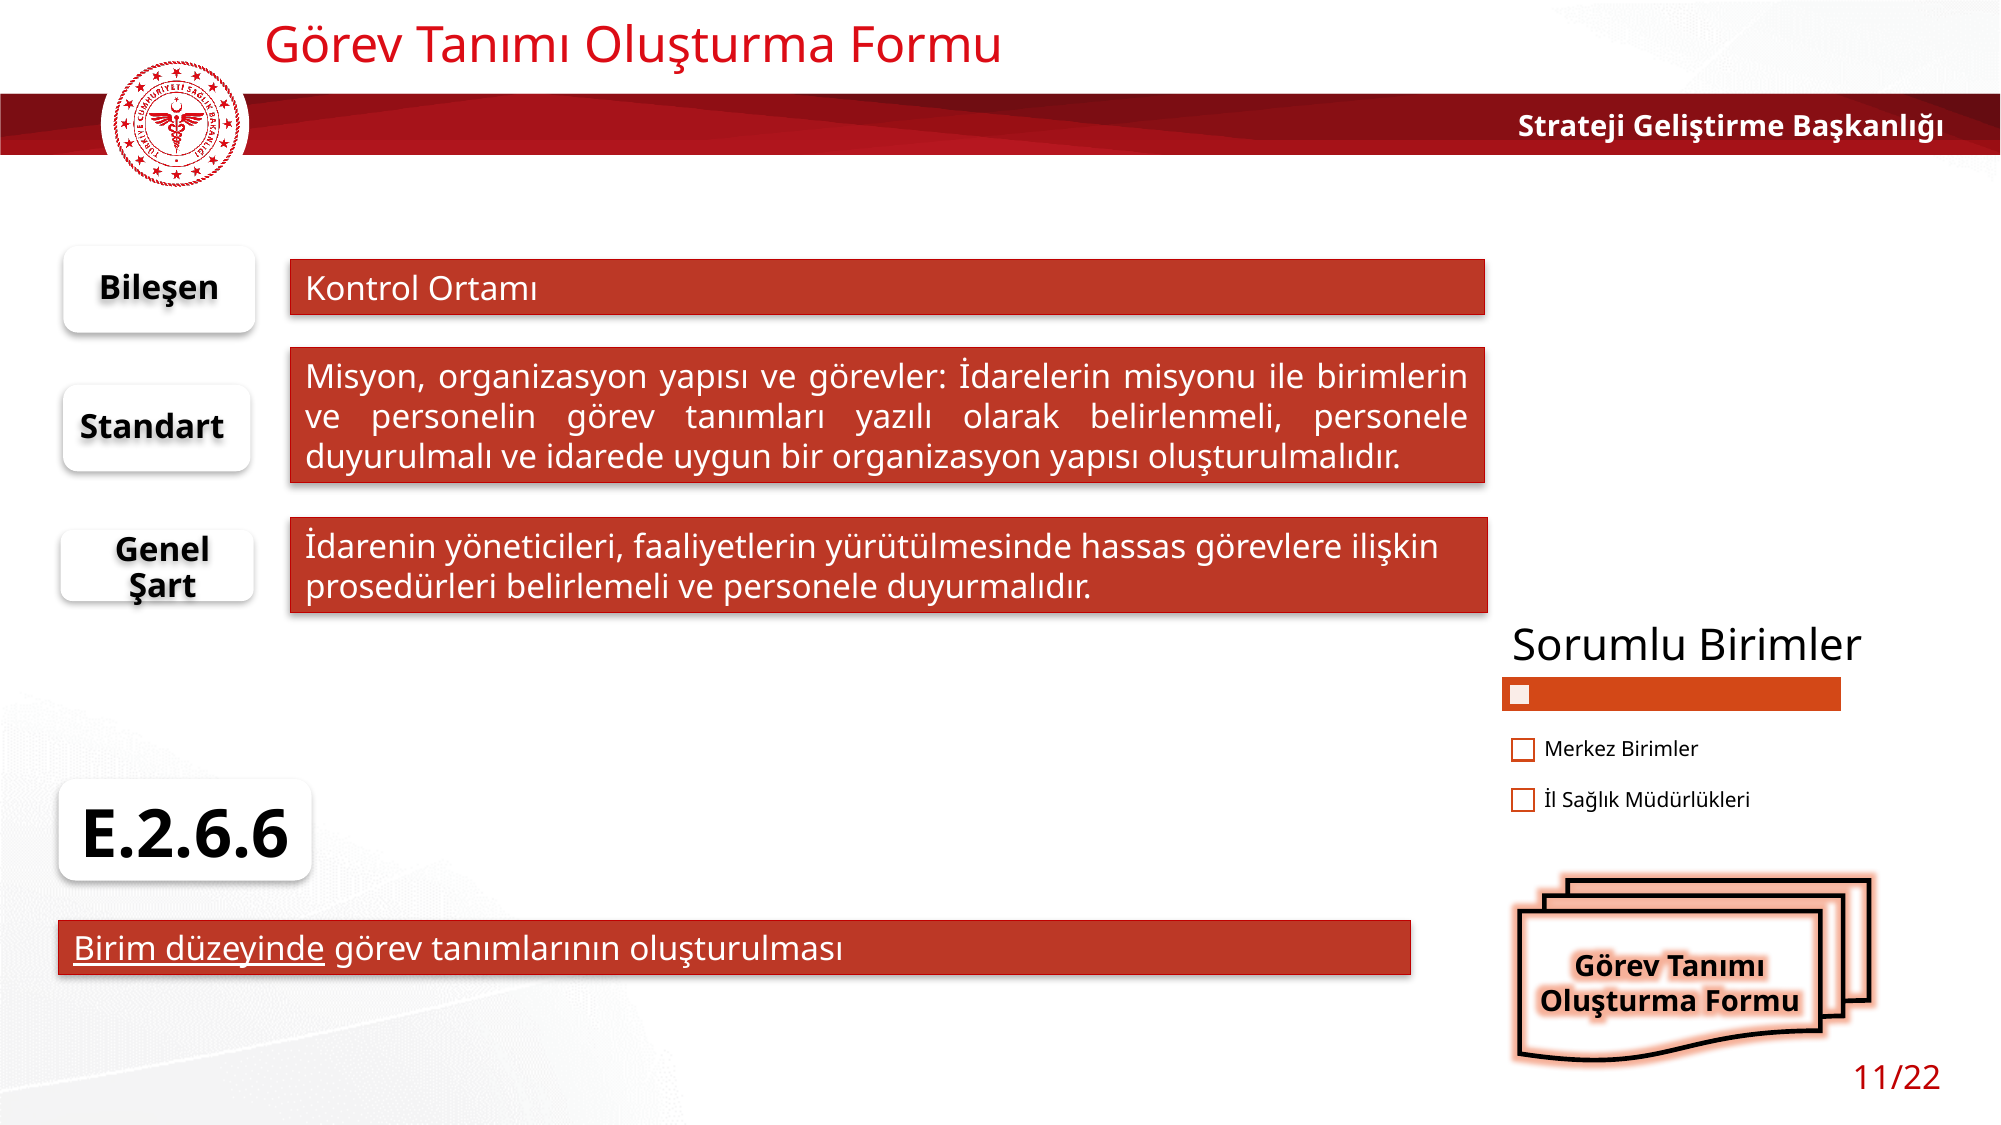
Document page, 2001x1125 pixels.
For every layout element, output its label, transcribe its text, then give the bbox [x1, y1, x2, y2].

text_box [63, 245, 256, 333]
text_box İdarenin yöneticileri, faaliyetlerin yürütülmesinde hassas görevlere ilişkin prosedürleri belirlemeli ve personele duyurmalıdır. [290, 517, 1488, 613]
text_box Misyon, organizasyon yapısı ve görevler: İdarelerin misyonu ile birimlerin ve personelin görev tanımları yazılı olarak belirlenmeli, personele duyurulmalı ve idarede uygun bir organizasyon yapısı oluşturulmalıdır. [290, 347, 1485, 483]
text_box Kontrol Ortamı [290, 259, 1485, 315]
text_box Birim düzeyinde görev tanımlarının oluşturulması [58, 920, 1411, 975]
title Görev Tanımı Oluşturma Formu [249, 3, 1977, 89]
text_box Görev Tanımı Oluşturma Formu [1519, 880, 1870, 1061]
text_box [58, 384, 251, 472]
text_box E.2.6.6 [57, 777, 313, 882]
picture [0, 0, 2001, 1125]
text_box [1487, 613, 1902, 826]
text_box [60, 529, 258, 602]
